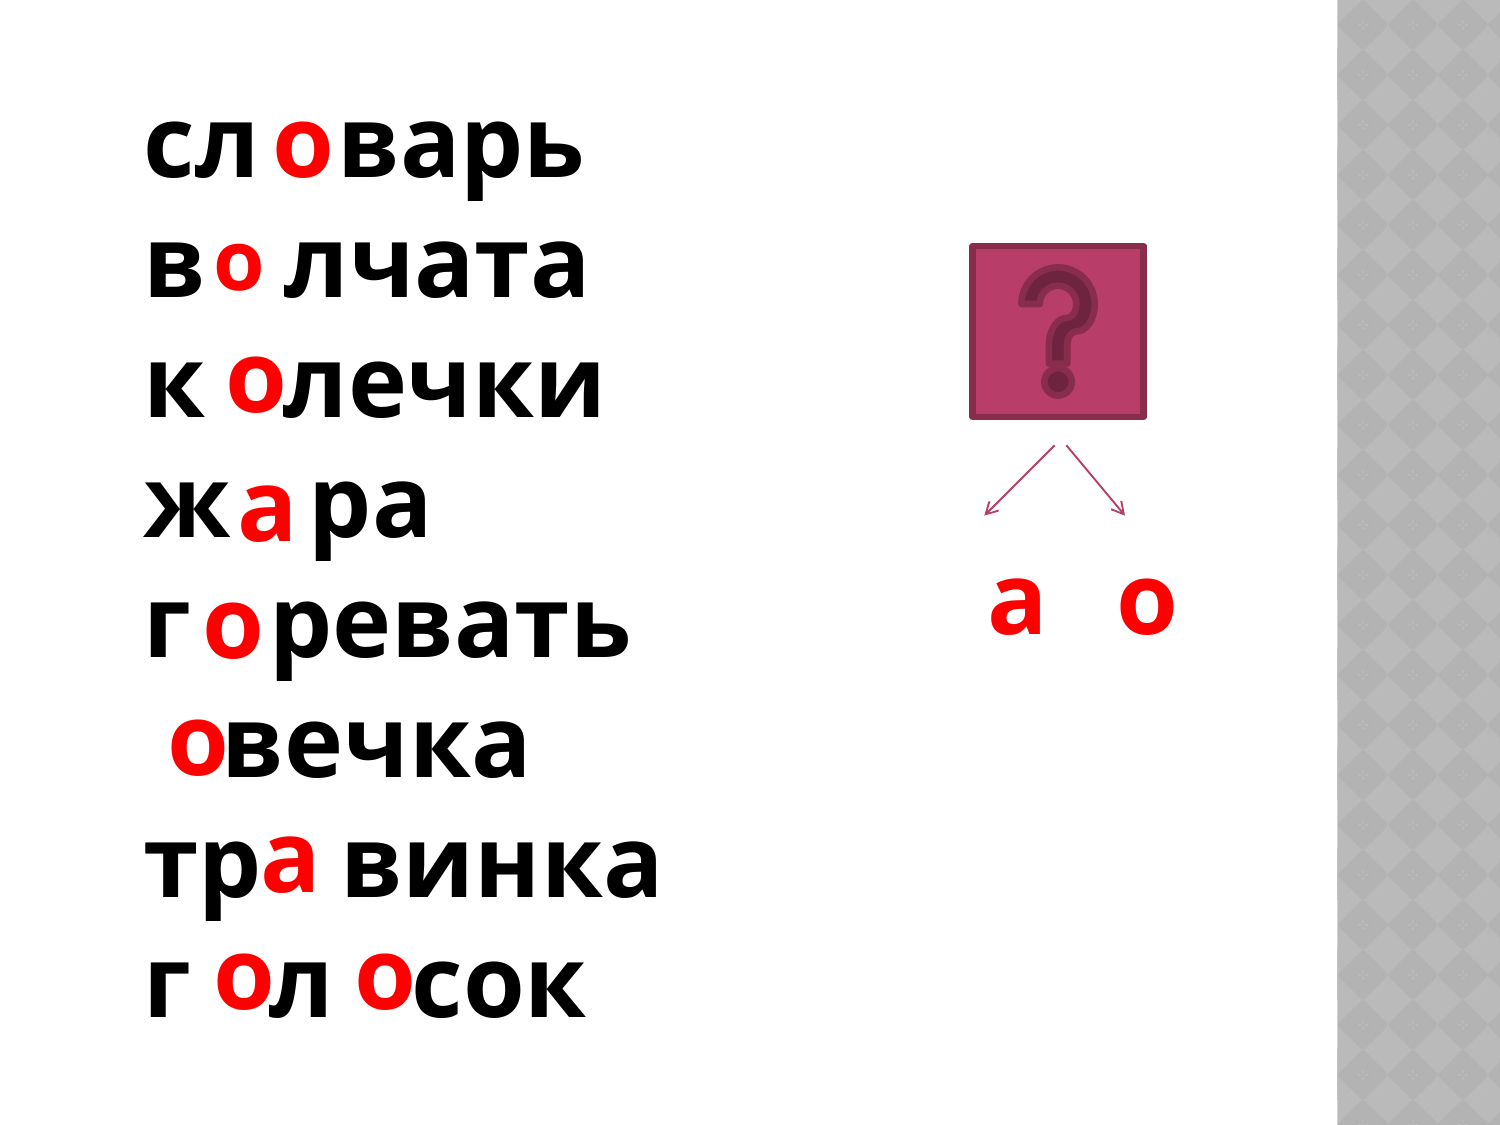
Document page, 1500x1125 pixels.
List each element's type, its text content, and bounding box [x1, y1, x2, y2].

text_box о [199, 902, 287, 1038]
text_box а [222, 433, 307, 569]
text_box о [339, 902, 440, 1038]
text_box [969, 243, 1147, 420]
text_box о [152, 667, 276, 803]
text_box о [257, 70, 346, 205]
text_box о [1101, 527, 1213, 663]
text_box о [199, 199, 278, 314]
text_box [1060, 450, 1132, 511]
text_box а [1337, 0, 1500, 1125]
text_box о [187, 550, 288, 686]
text_box а [246, 785, 331, 920]
text_box а [972, 527, 1057, 663]
text_box о [210, 304, 299, 440]
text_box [983, 444, 1056, 517]
text_box сл варь в лчата к лечки ж ра г ревать вечка тр винка г л сок [128, 70, 692, 1045]
